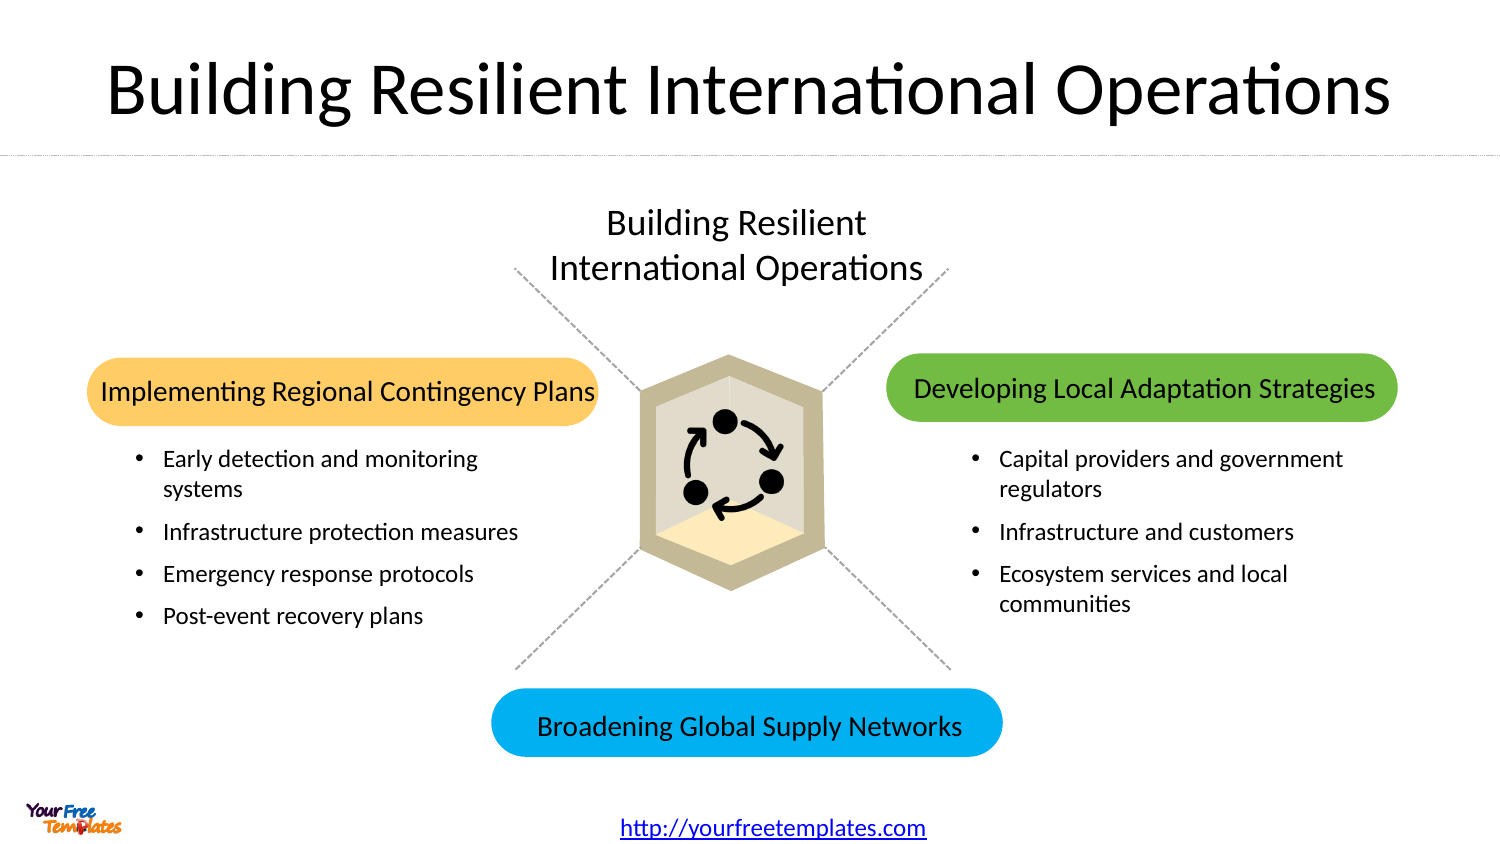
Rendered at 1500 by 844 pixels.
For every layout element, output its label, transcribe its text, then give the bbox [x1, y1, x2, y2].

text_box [491, 688, 1004, 757]
text_box [101, 357, 509, 364]
title Building Resilient International Operations [75, 14, 1425, 155]
text_box Early detection and monitoring systems Infrastructure protection measures Emergency response protocols Post-event recovery plans [120, 435, 509, 638]
text_box Implementing Regional Contingency Plans [79, 364, 509, 415]
text_box [96, 415, 509, 427]
picture [24, 799, 126, 837]
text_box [514, 268, 951, 671]
text_box Building Resilient International Operations [506, 190, 968, 296]
picture [654, 389, 806, 540]
text_box Capital providers and government regulators Infrastructure and customers Ecosystem services and local communities [957, 435, 1380, 625]
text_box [885, 353, 1398, 423]
